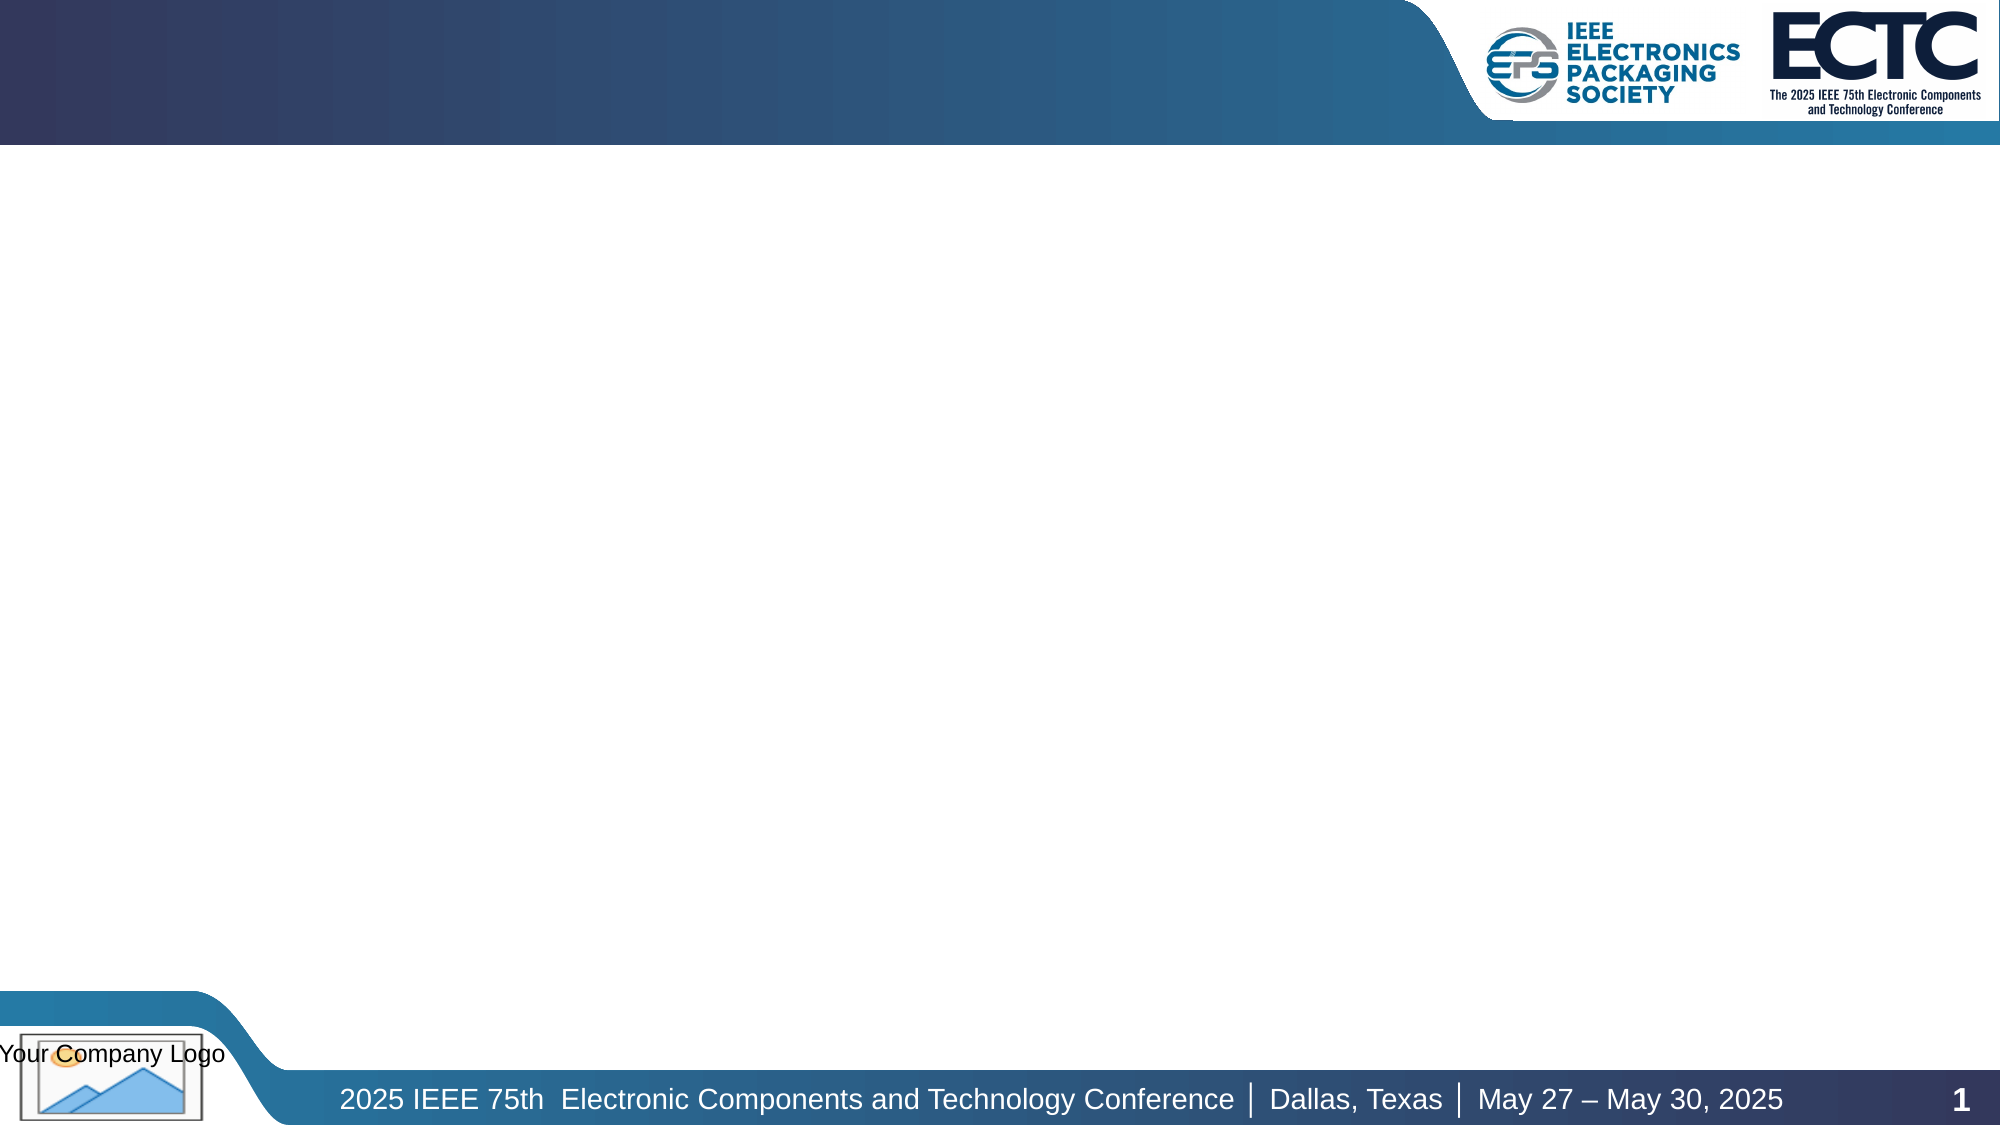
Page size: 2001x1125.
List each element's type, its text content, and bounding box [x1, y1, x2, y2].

picture [1762, 3, 1986, 119]
picture [1480, 7, 1746, 114]
slide_number 1 [1858, 1067, 1986, 1125]
footer 2025 IEEE 75th Electronic Components and Technology Conference │ Dallas, Texas │ May 27 – May 30, 2025 [281, 1067, 1845, 1125]
picture [14, 1030, 210, 1125]
